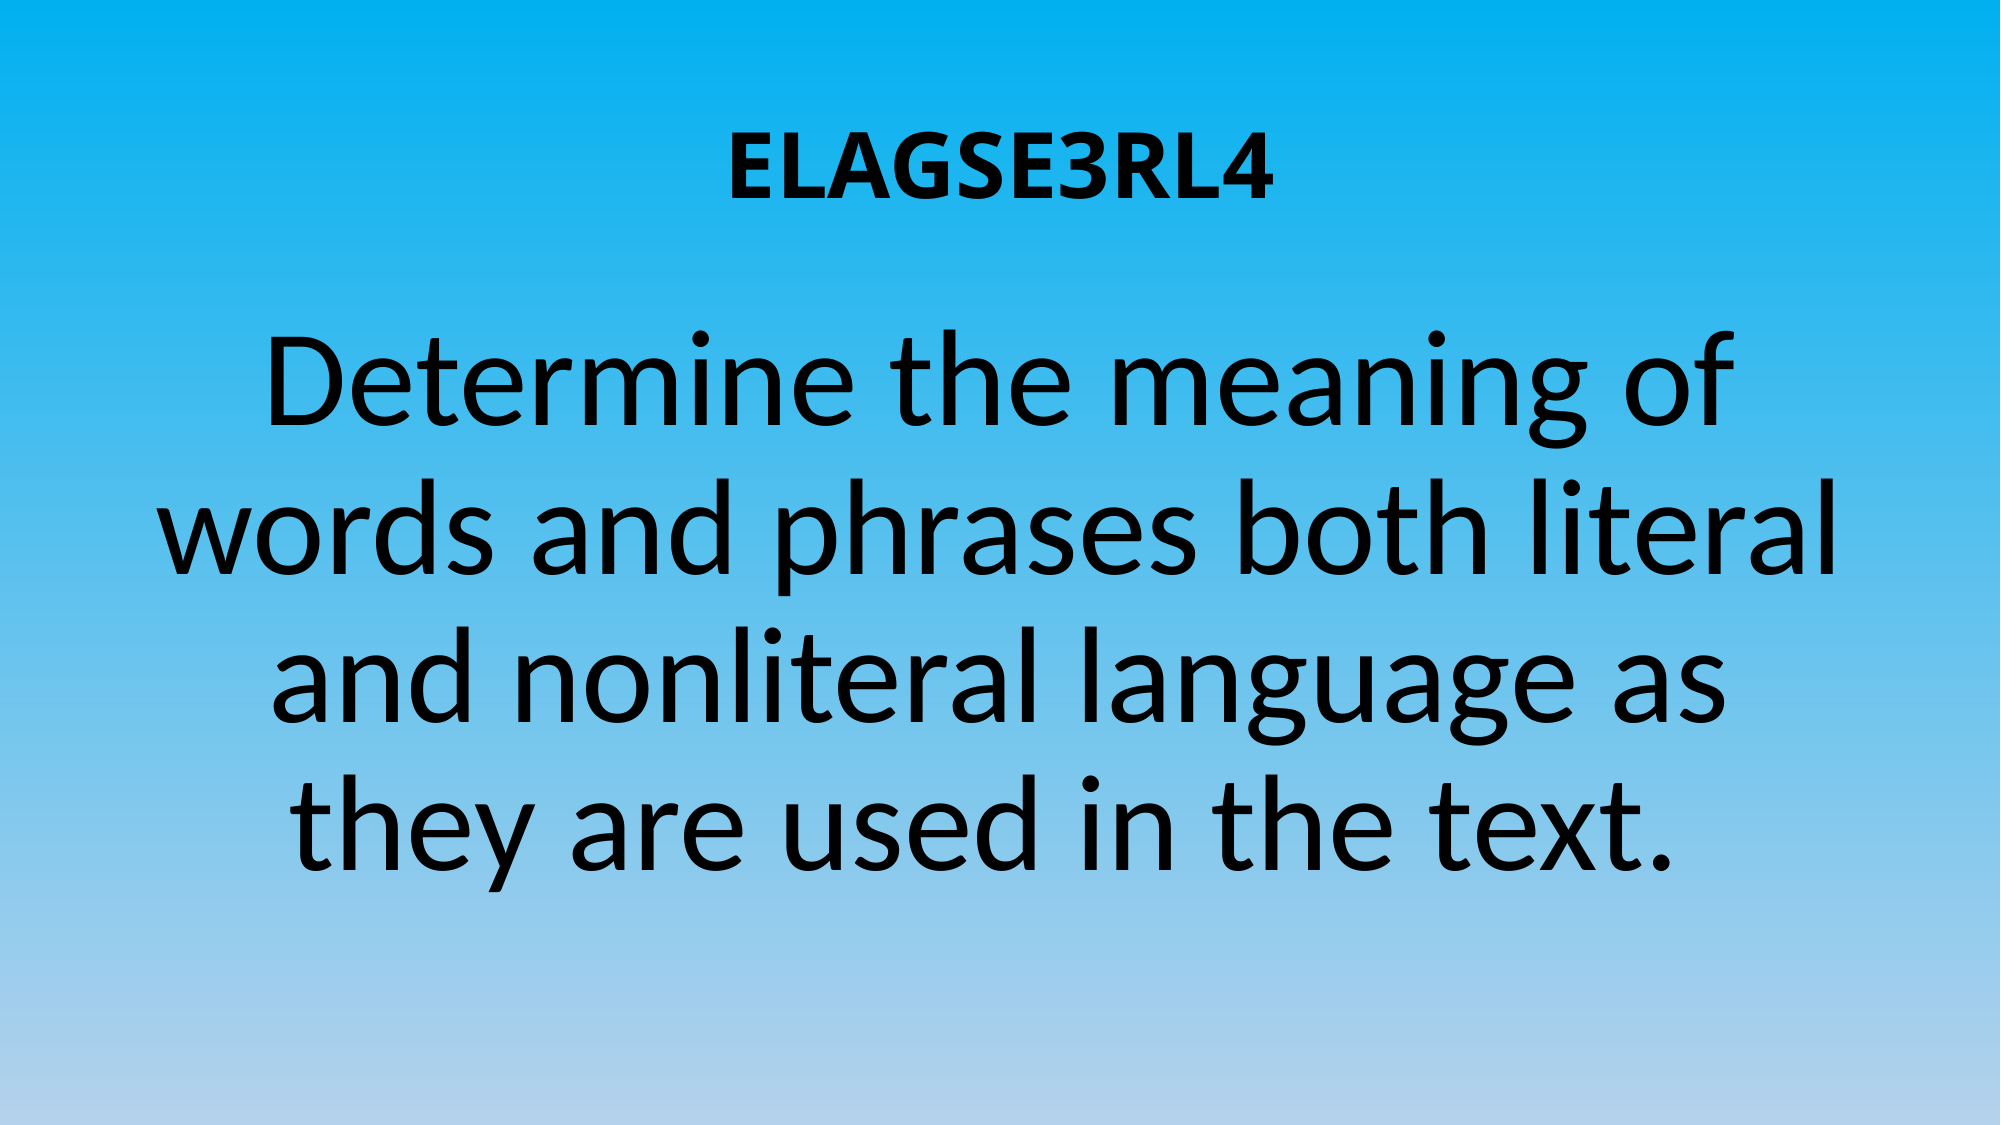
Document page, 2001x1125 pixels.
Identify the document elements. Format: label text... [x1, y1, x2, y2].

title ELAGSE3RL4 [137, 59, 1863, 278]
list Determine the meaning of words and phrases both literal and nonliteral language as they are used in the text. [137, 299, 1863, 1014]
